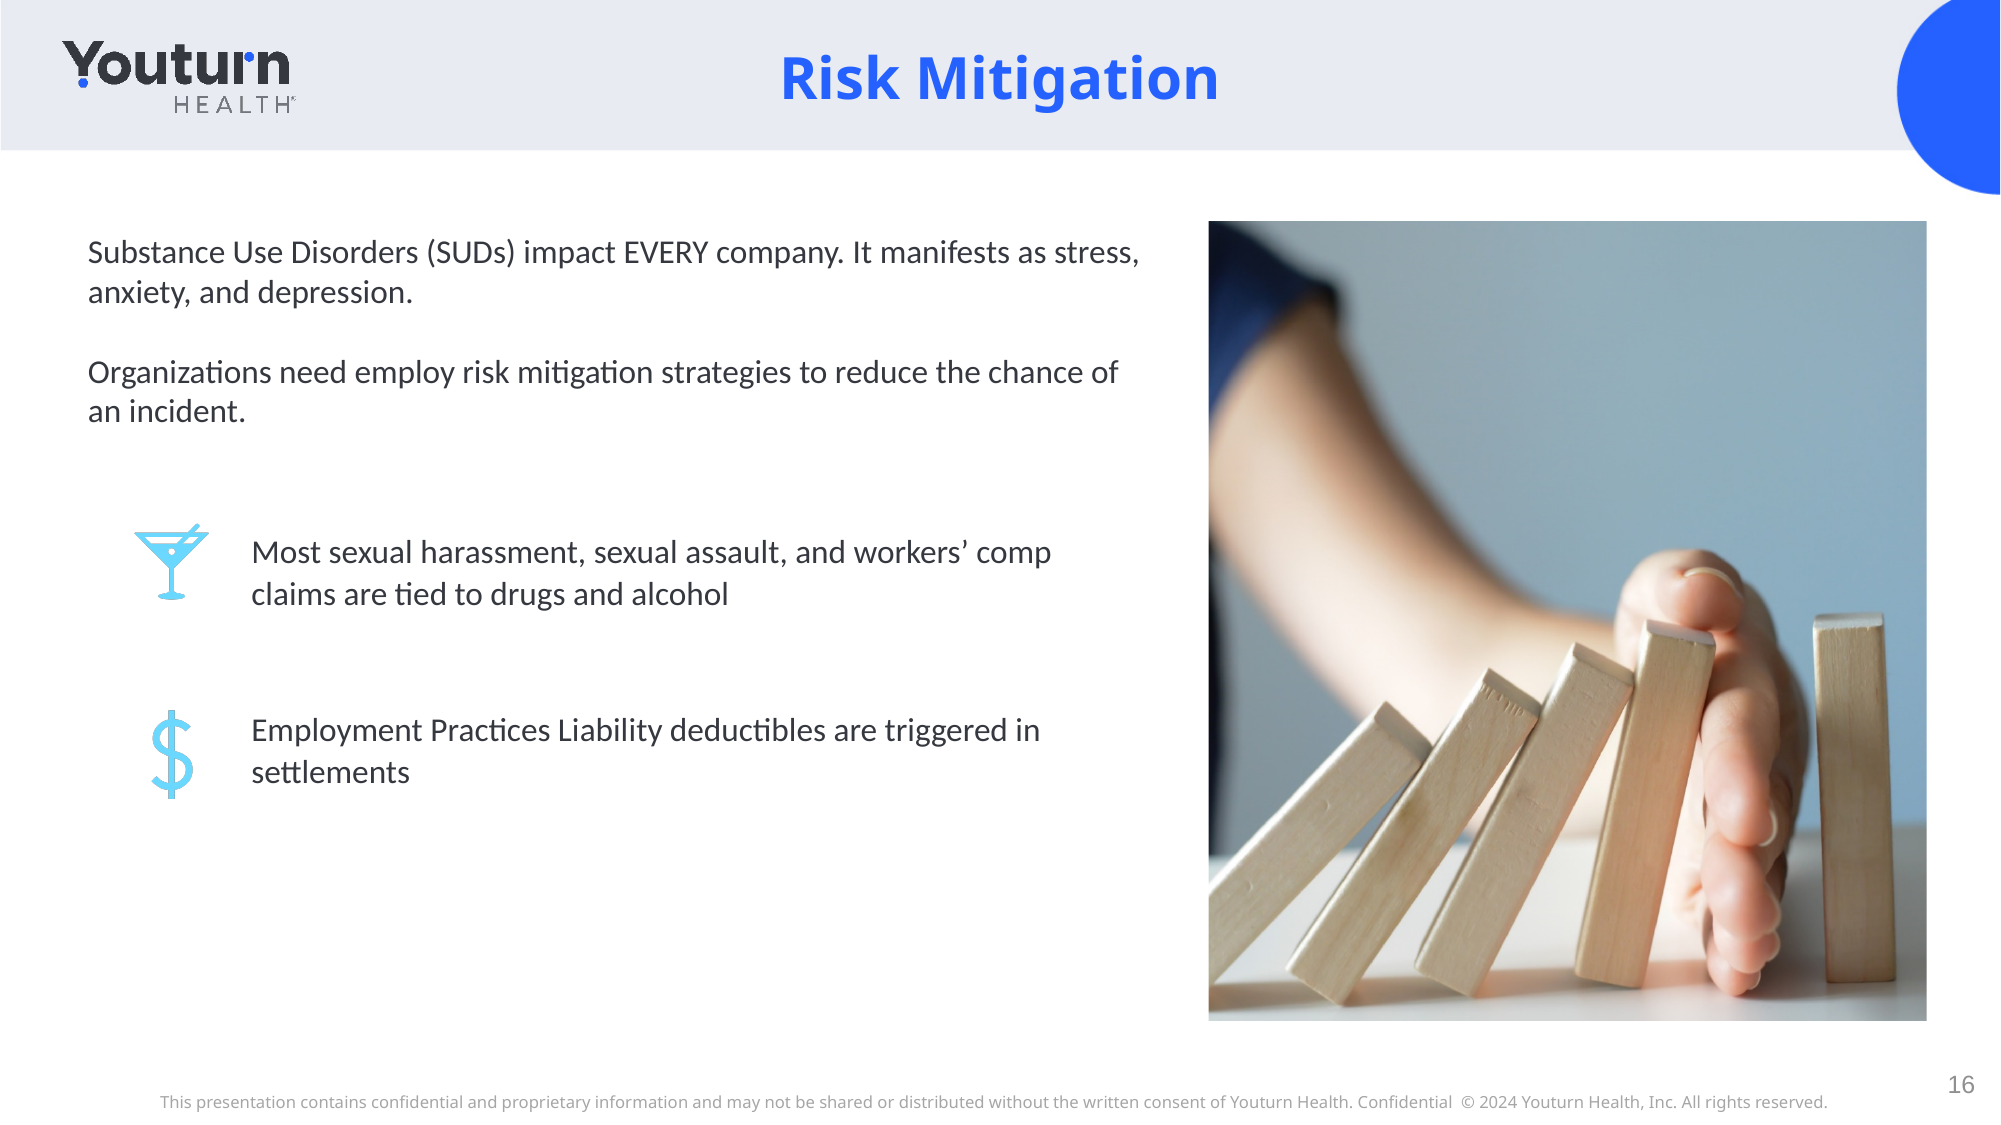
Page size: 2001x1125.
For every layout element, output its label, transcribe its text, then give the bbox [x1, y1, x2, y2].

slide_number 16 [1850, 1053, 1991, 1114]
text_box Risk Mitigation [378, 34, 1622, 119]
text_box Substance Use Disorders (SUDs) impact EVERY company. It manifests as stress, anxiety, and depression. Organizations need employ risk mitigation strategies to reduce the chance of an incident. [73, 222, 1161, 437]
text_box Most sexual harassment, sexual assault, and workers’ comp claims are tied to drugs and alcohol Employment Practices Liability deductibles are triggered in settlements [251, 508, 1143, 791]
picture [0, 0, 2001, 1125]
